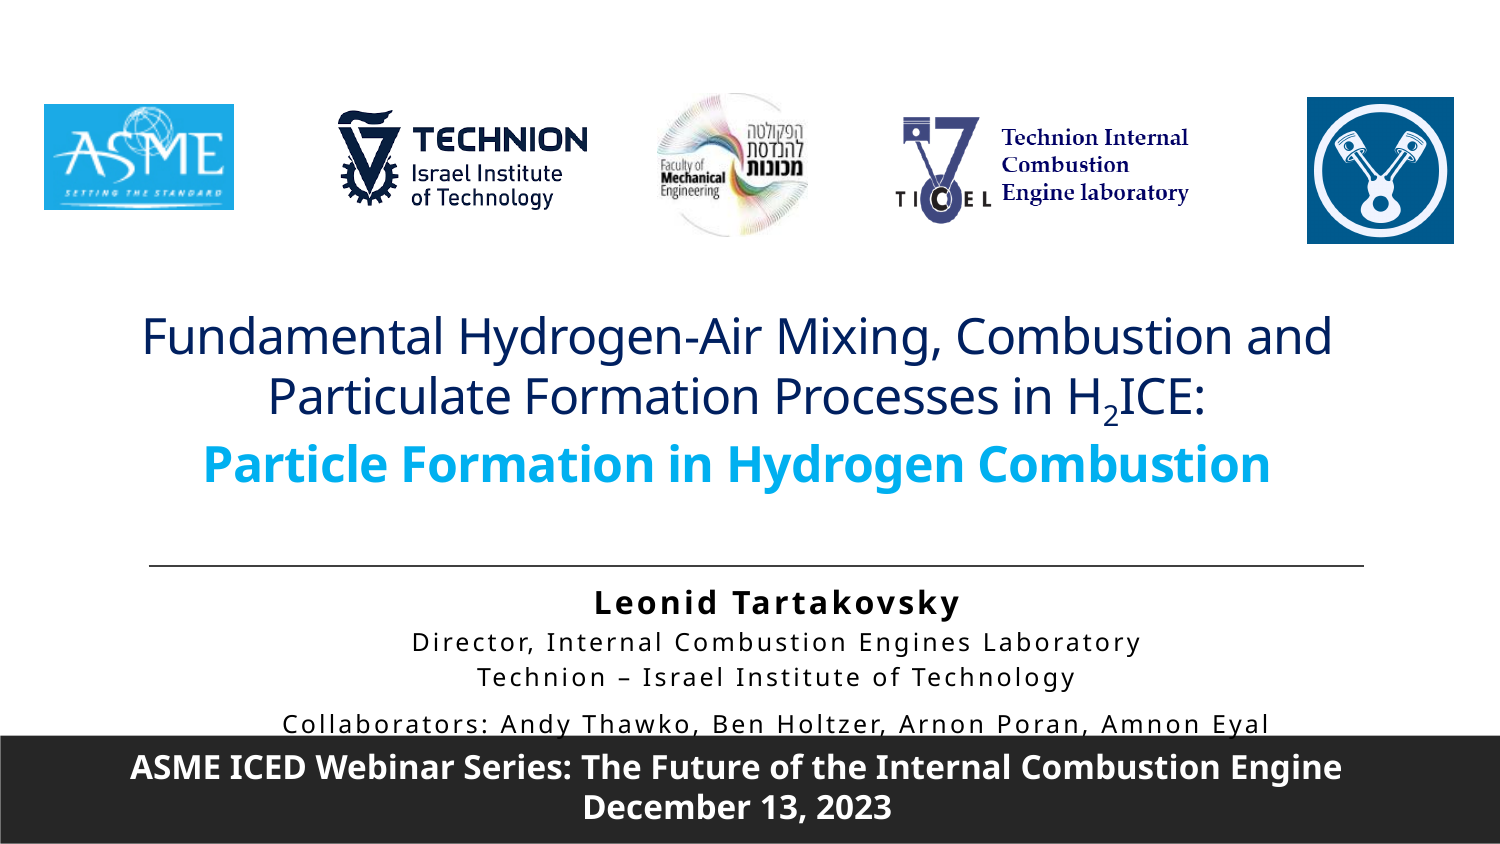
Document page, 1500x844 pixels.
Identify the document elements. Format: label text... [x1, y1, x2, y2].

text_box ASME ICED Webinar Series: The Future of the Internal Combustion Engine December 13, 2023 [26, 738, 1449, 834]
subtitle Leonid Tartakovsky Director, Internal Combustion Engines Laboratory Technion – Israel Institute of Technology Collaborators: Andy Thawko, Ben Holtzer, Arnon Poran, Amnon Eyal [70, 570, 1483, 749]
picture [1307, 96, 1455, 244]
picture [43, 103, 235, 211]
title Fundamental Hydrogen-Air Mixing, Combustion and Particulate Formation Processes in H2ICE: Particle Formation in Hydrogen Combustion [70, 278, 1404, 501]
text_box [337, 93, 1208, 238]
